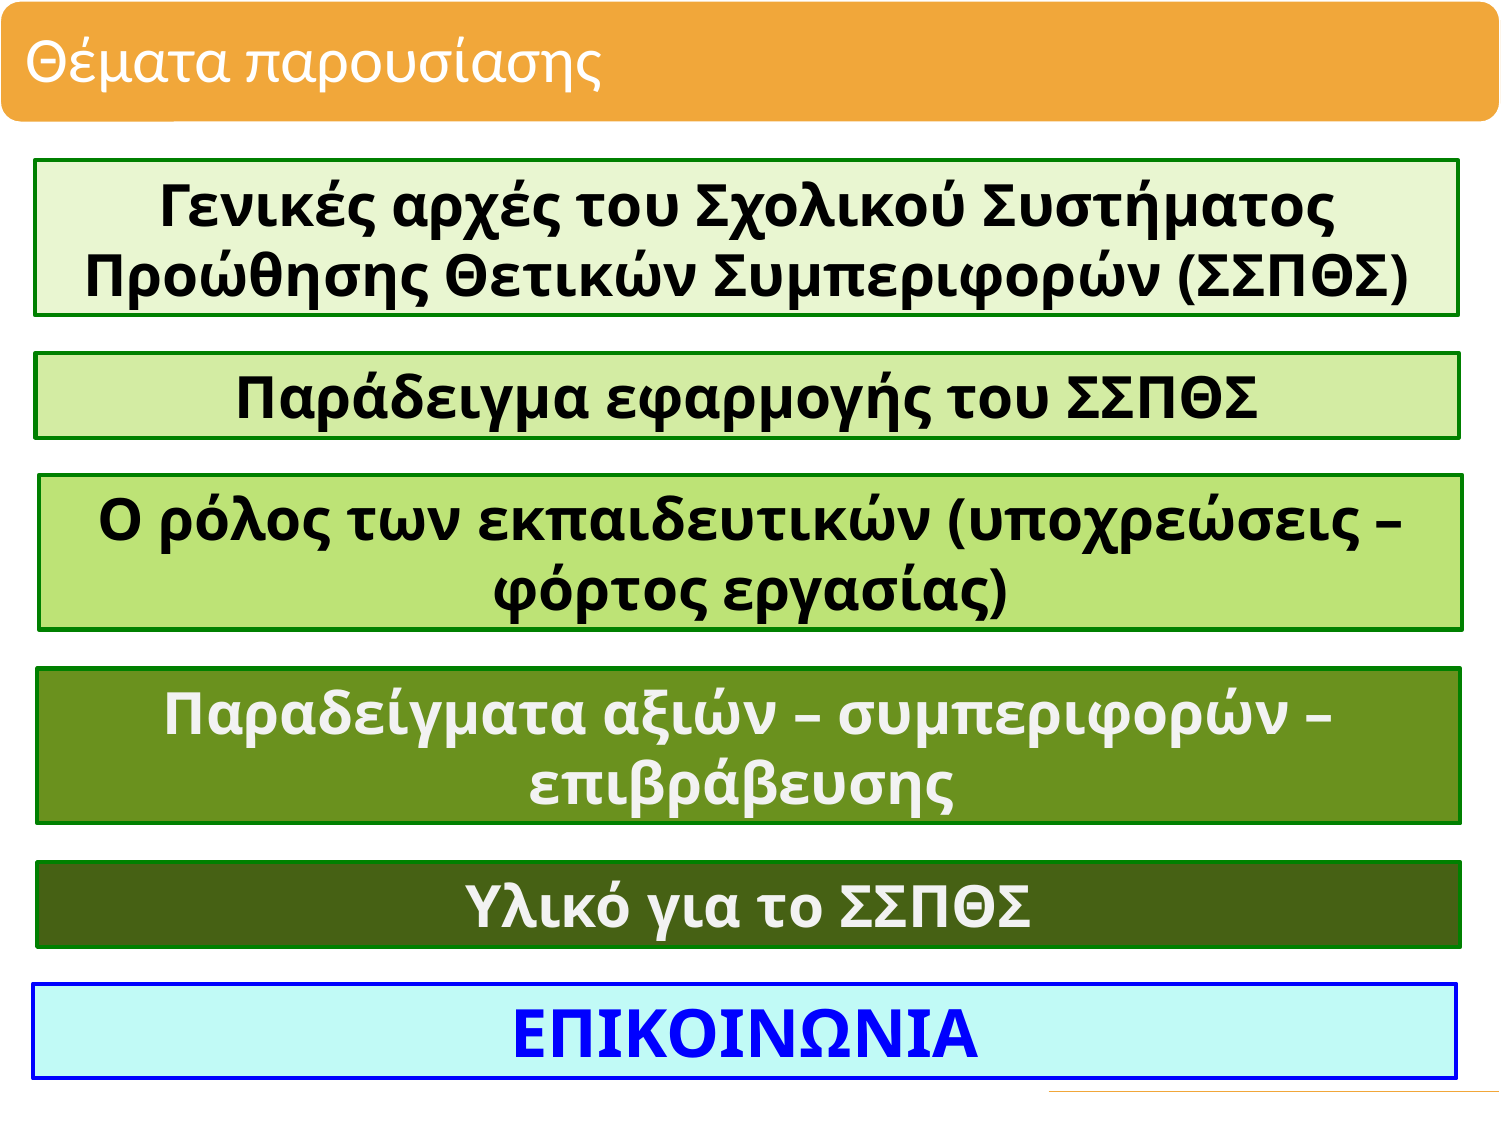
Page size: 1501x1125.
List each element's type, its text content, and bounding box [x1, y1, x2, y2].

text_box Ο ρόλος των εκπαιδευτικών (υποχρεώσεις – φόρτος εργασίας) [38, 474, 1463, 630]
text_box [0, 0, 1501, 124]
text_box Παραδείγματα αξιών – συμπεριφορών – επιβράβευσης [37, 668, 1461, 824]
text_box Παράδειγμα εφαρμογής του ΣΣΠΘΣ [35, 352, 1459, 438]
text_box ΕΠΙΚΟΙΝΩΝΙΑ [33, 983, 1457, 1079]
text_box Γενικές αρχές του Σχολικού Συστήματος Προώθησης Θετικών Συμπεριφορών (ΣΣΠΘΣ) [34, 160, 1459, 316]
text_box Υλικό για το ΣΣΠΘΣ [37, 862, 1461, 947]
